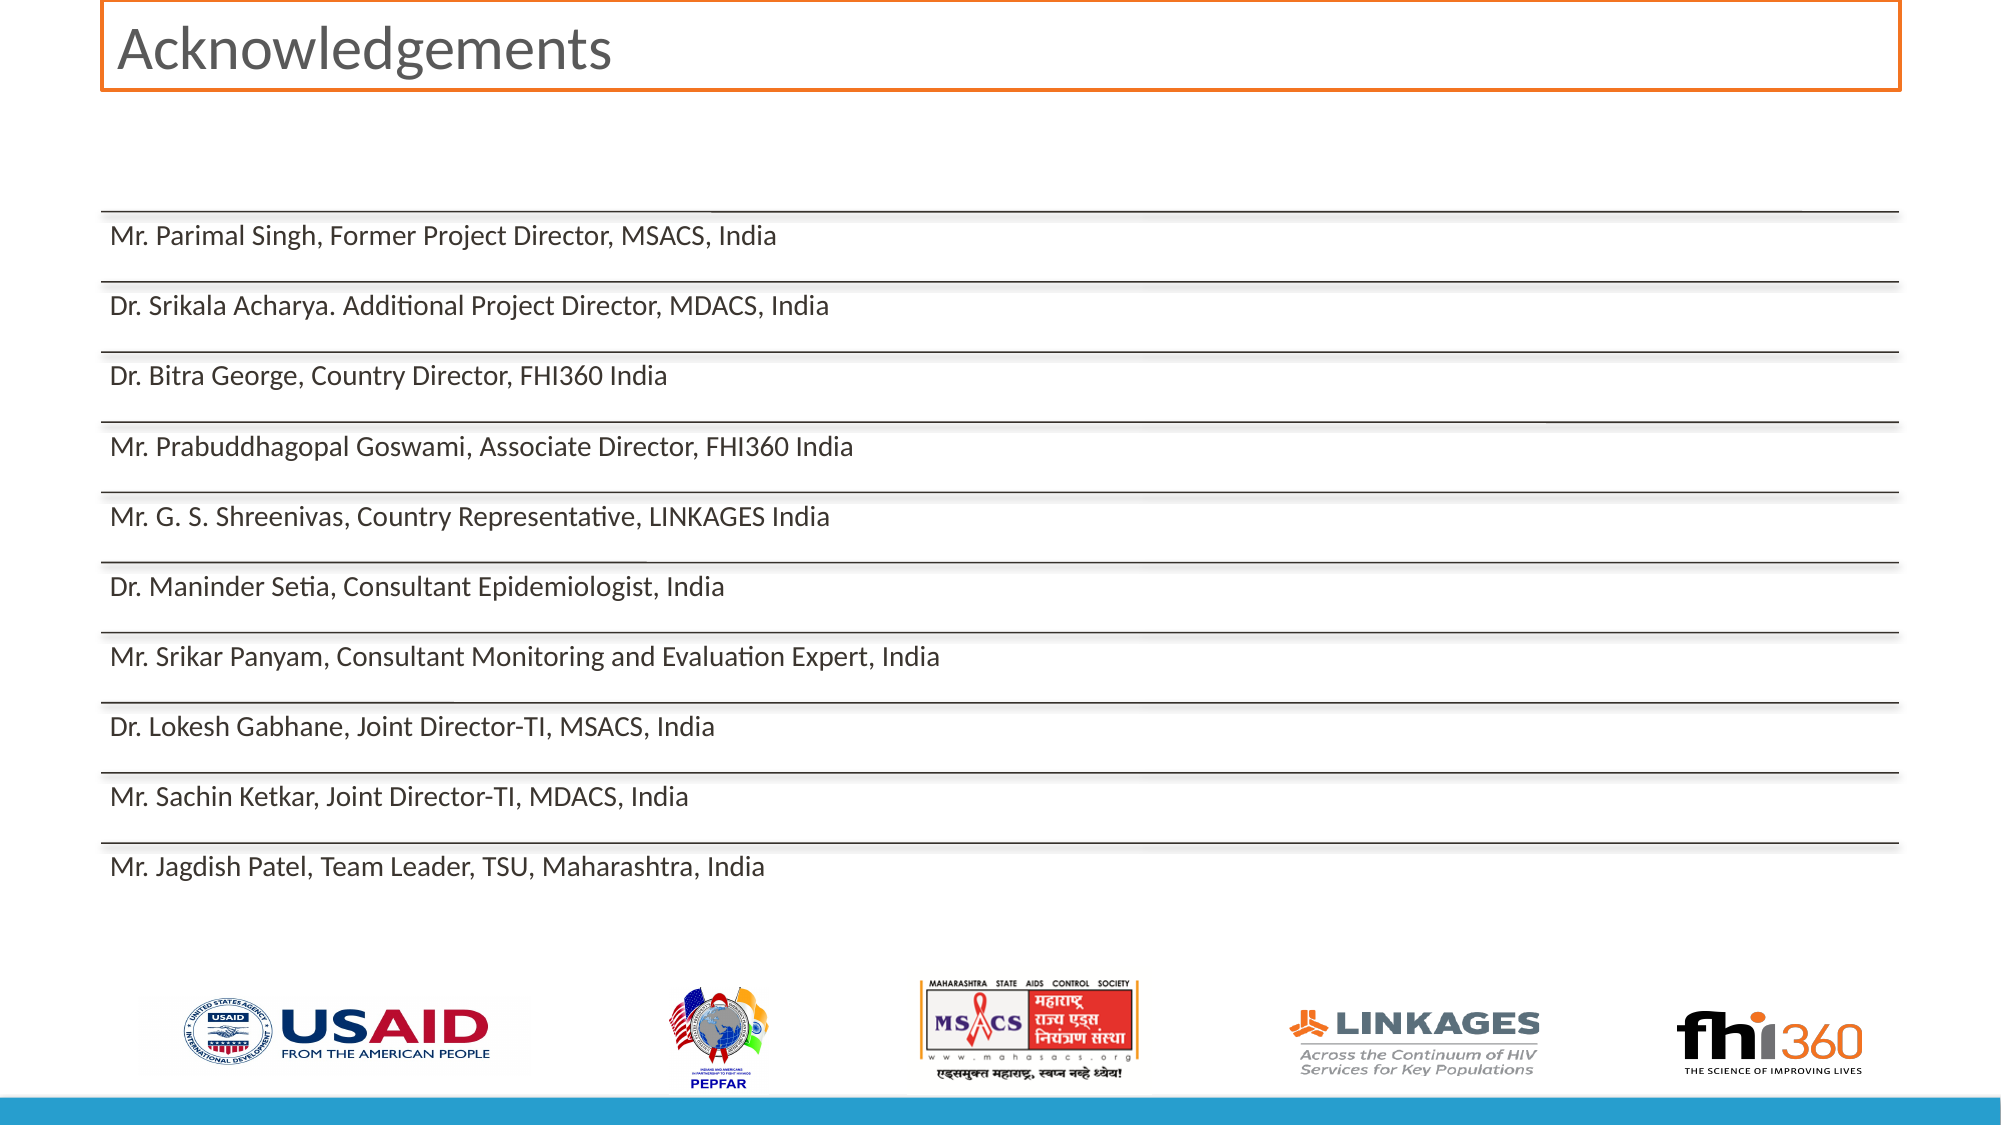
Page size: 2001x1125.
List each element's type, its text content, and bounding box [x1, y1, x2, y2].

picture [669, 987, 769, 1095]
picture [138, 996, 531, 1076]
picture [907, 966, 1152, 1095]
title Acknowledgements [100, 0, 1902, 92]
picture [1677, 1011, 1862, 1074]
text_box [100, 211, 1900, 914]
